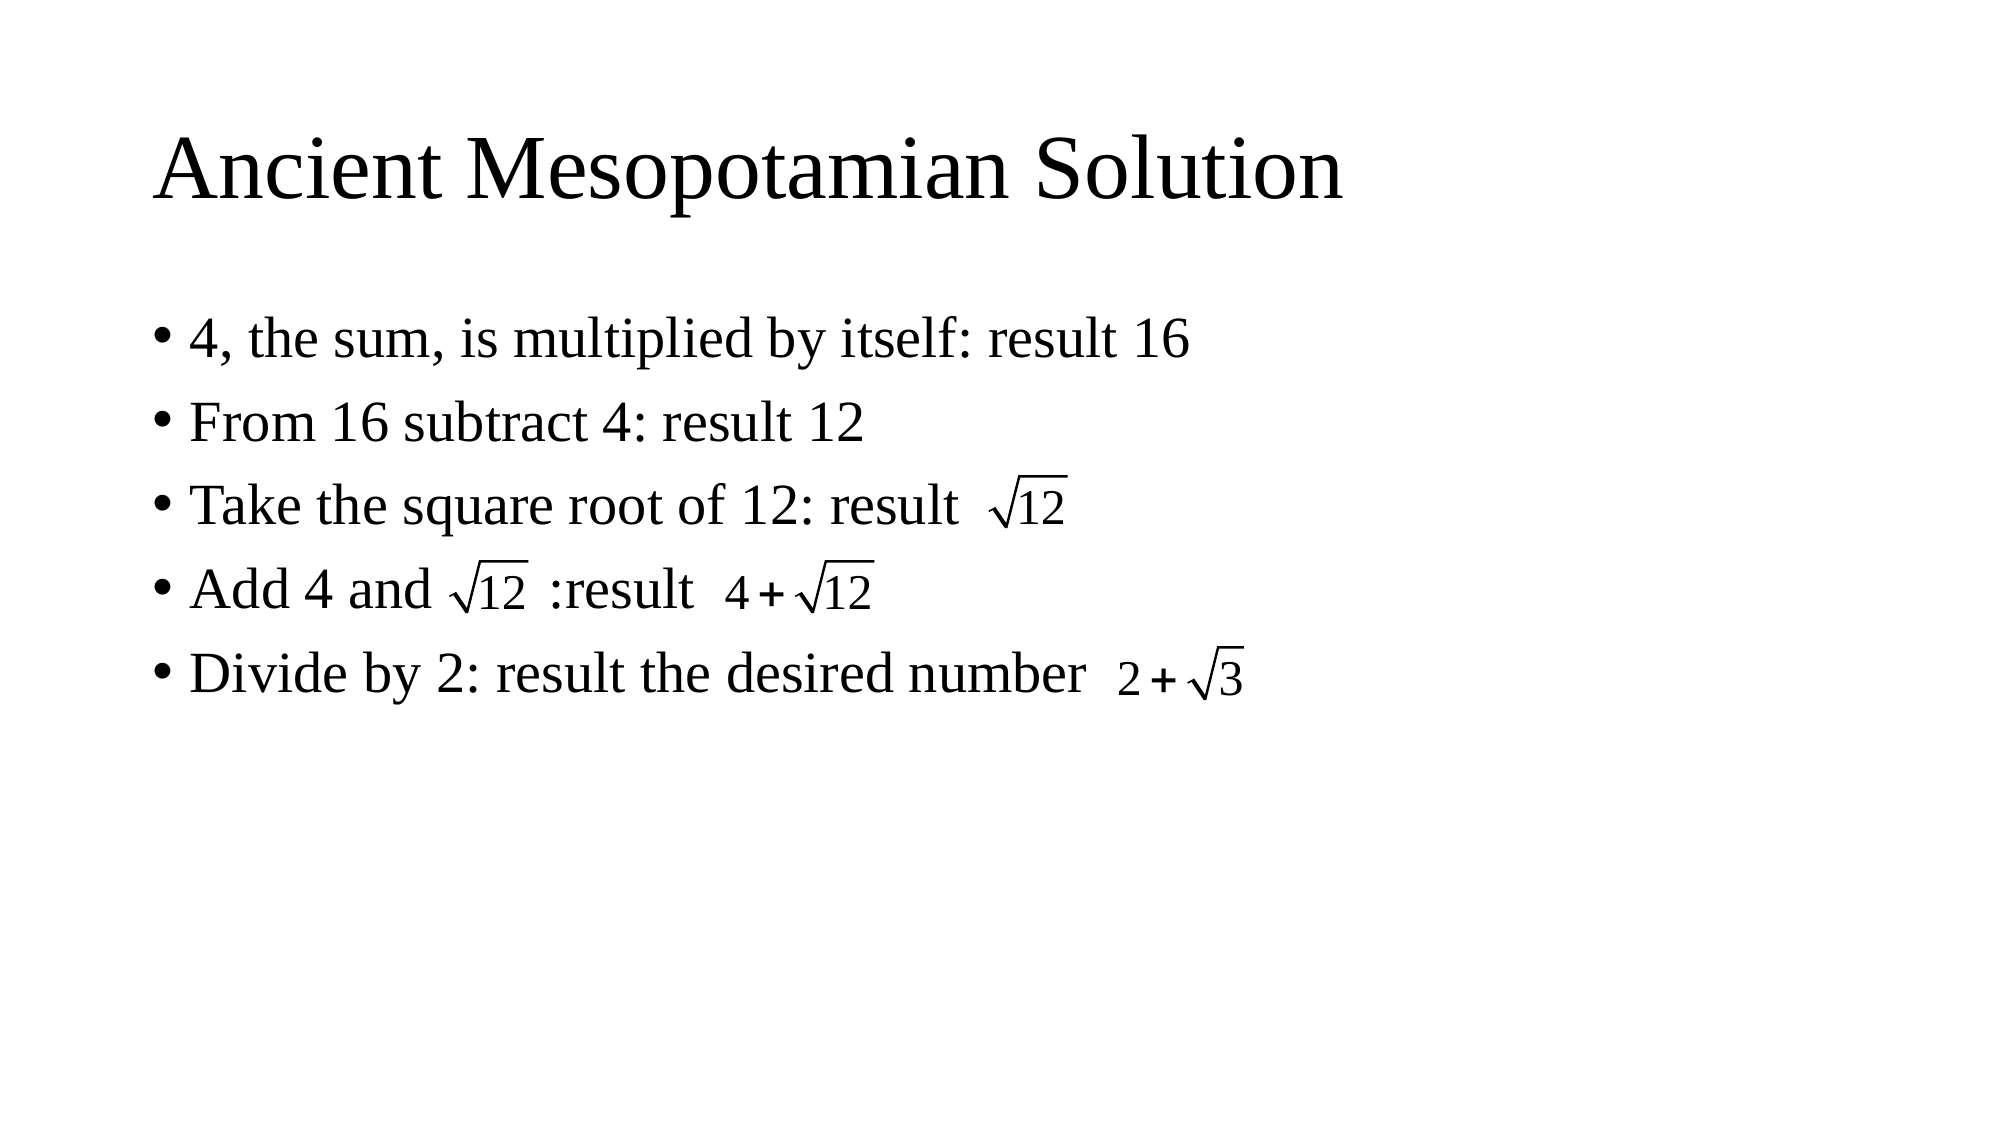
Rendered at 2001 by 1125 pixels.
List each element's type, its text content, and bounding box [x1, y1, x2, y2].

list 4, the sum, is multiplied by itself: result 16 From 16 subtract 4: result 12 Take the square root of 12: result Add 4 and :result Divide by 2: result the desired number [137, 299, 1863, 1014]
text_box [984, 469, 1074, 533]
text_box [721, 554, 880, 618]
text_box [1113, 641, 1249, 706]
title Ancient Mesopotamian Solution [137, 59, 1863, 278]
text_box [444, 554, 535, 618]
